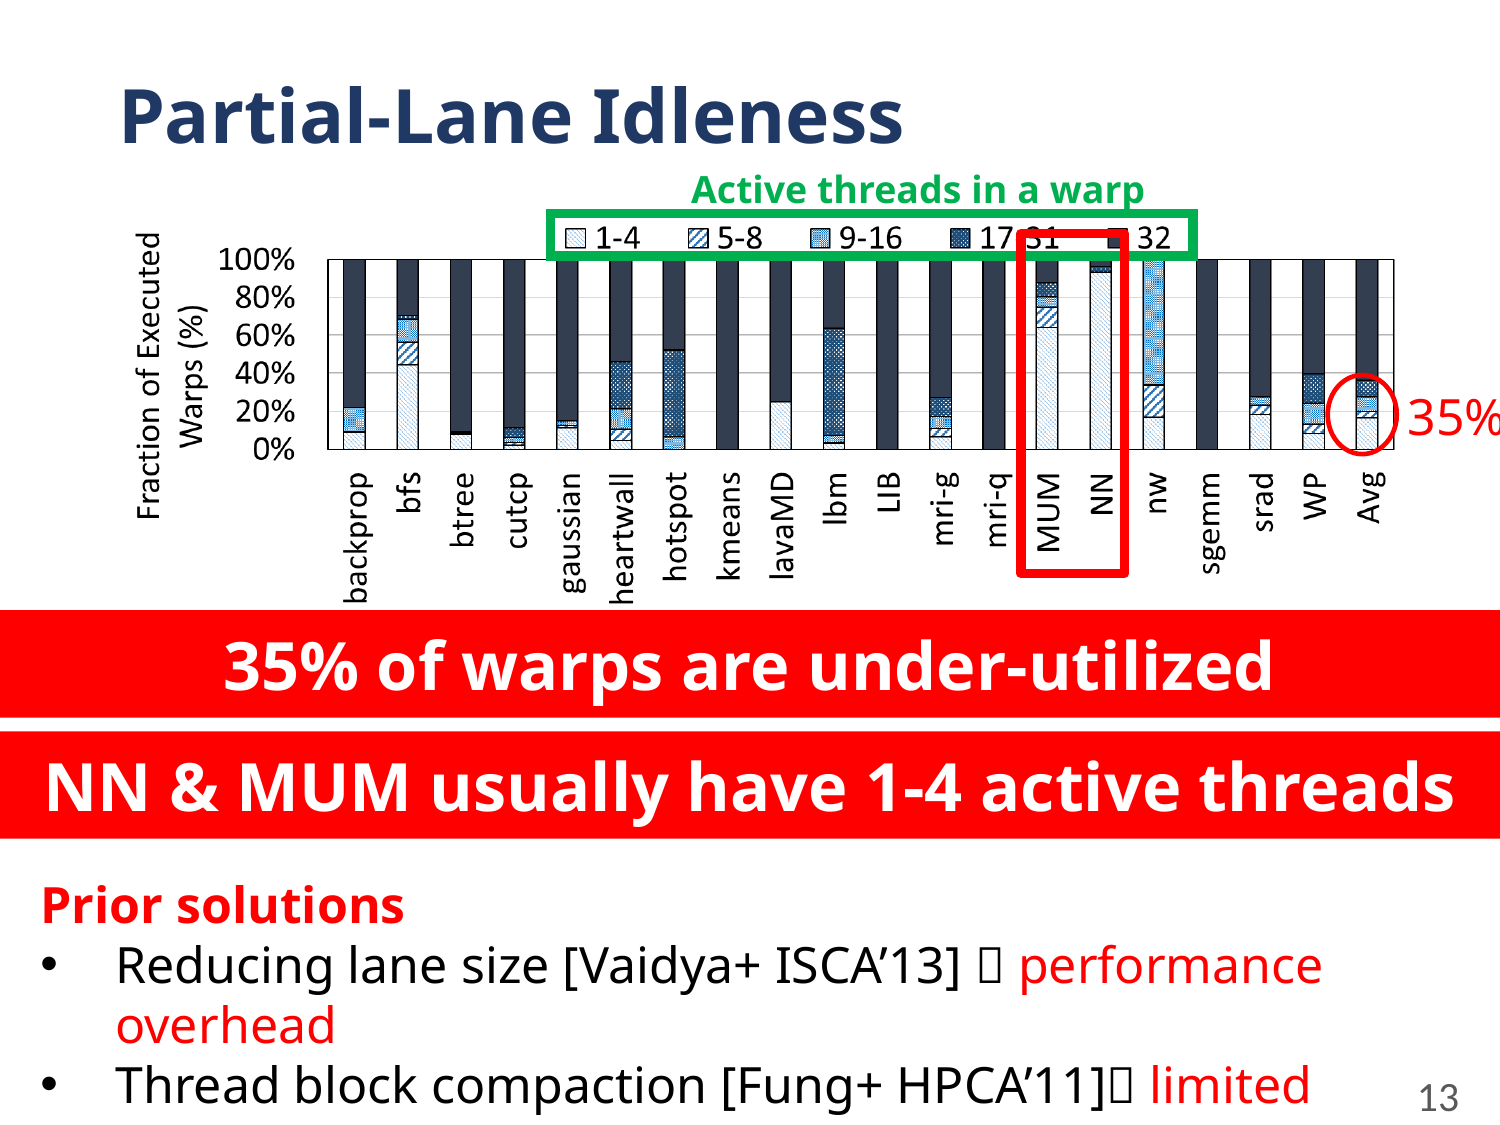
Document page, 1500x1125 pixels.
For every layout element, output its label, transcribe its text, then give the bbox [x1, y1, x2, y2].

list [103, 213, 1397, 639]
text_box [550, 158, 1193, 257]
text_box Prior solutions Reducing lane size [Vaidya+ ISCA’13]  performance overhead Thread block compaction [Fung+ HPCA’11] limited opportunity [25, 866, 1500, 1125]
text_box 35% of warps are under-utilized [0, 609, 1500, 719]
text_box 35% [1397, 378, 1500, 453]
title Partial-Lane Idleness [103, 59, 1397, 179]
text_box NN & MUM usually have 1-4 active threads [0, 730, 1500, 840]
